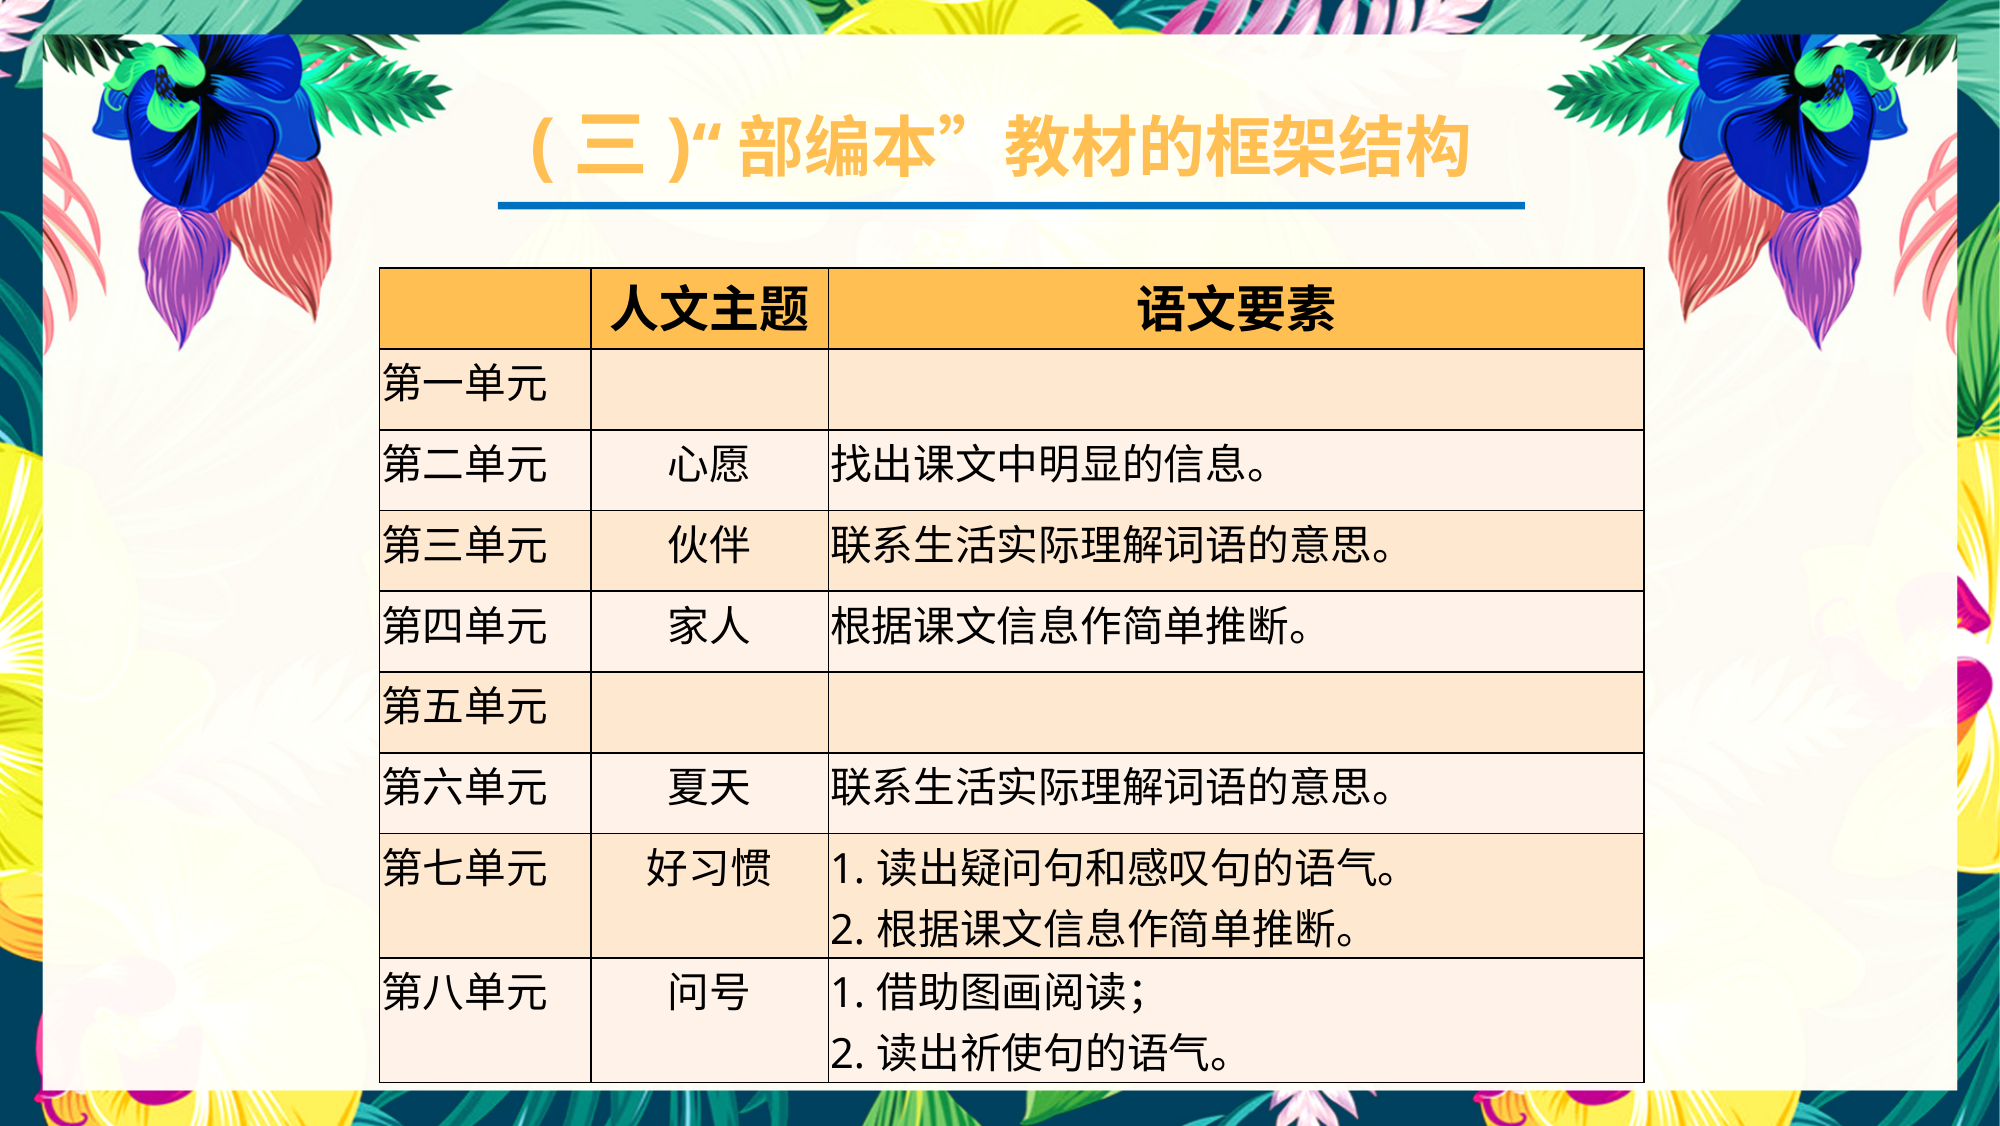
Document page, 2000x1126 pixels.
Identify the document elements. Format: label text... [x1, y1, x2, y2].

table_cell [829, 350, 1643, 429]
table_cell 第六单元 [380, 754, 590, 833]
picture [0, 69, 12, 78]
table_header [380, 269, 590, 348]
table_cell 第一单元 [380, 350, 590, 429]
table_cell 夏天 [592, 754, 828, 833]
table_cell 联系生活实际理解词语的意思。 [829, 754, 1643, 833]
table_cell 1.读出疑问句和感叹句的语气。 2.根据课文信息作简单推断。 [829, 834, 1643, 957]
table_cell 心愿 [592, 431, 828, 510]
table_cell 伙伴 [592, 511, 828, 590]
table_header 语文要素 [829, 269, 1643, 348]
table_cell [592, 350, 828, 429]
table_cell 第八单元 [380, 959, 590, 1082]
table_cell 第四单元 [380, 592, 590, 671]
table_header 人文主题 [592, 269, 828, 348]
text_box [496, 200, 1527, 211]
table_cell [592, 673, 828, 752]
table_cell [829, 673, 1643, 752]
table_cell 1.借助图画阅读； 2.读出祈使句的语气。 [829, 959, 1643, 1082]
table_cell 找出课文中明显的信息。 [829, 431, 1643, 510]
table_cell 第二单元 [380, 431, 590, 510]
table_cell 第七单元 [380, 834, 590, 957]
picture [0, 0, 2000, 1126]
table_cell 第三单元 [380, 511, 590, 590]
table_cell 根据课文信息作简单推断。 [829, 592, 1643, 671]
table_cell 家人 [592, 592, 828, 671]
table_cell 联系生活实际理解词语的意思。 [829, 511, 1643, 590]
table_cell 问号 [592, 959, 828, 1082]
table_cell 好习惯 [592, 834, 828, 957]
text_box (三)“部编本”教材的框架结构 [515, 89, 1621, 194]
table_cell 第五单元 [380, 673, 590, 752]
